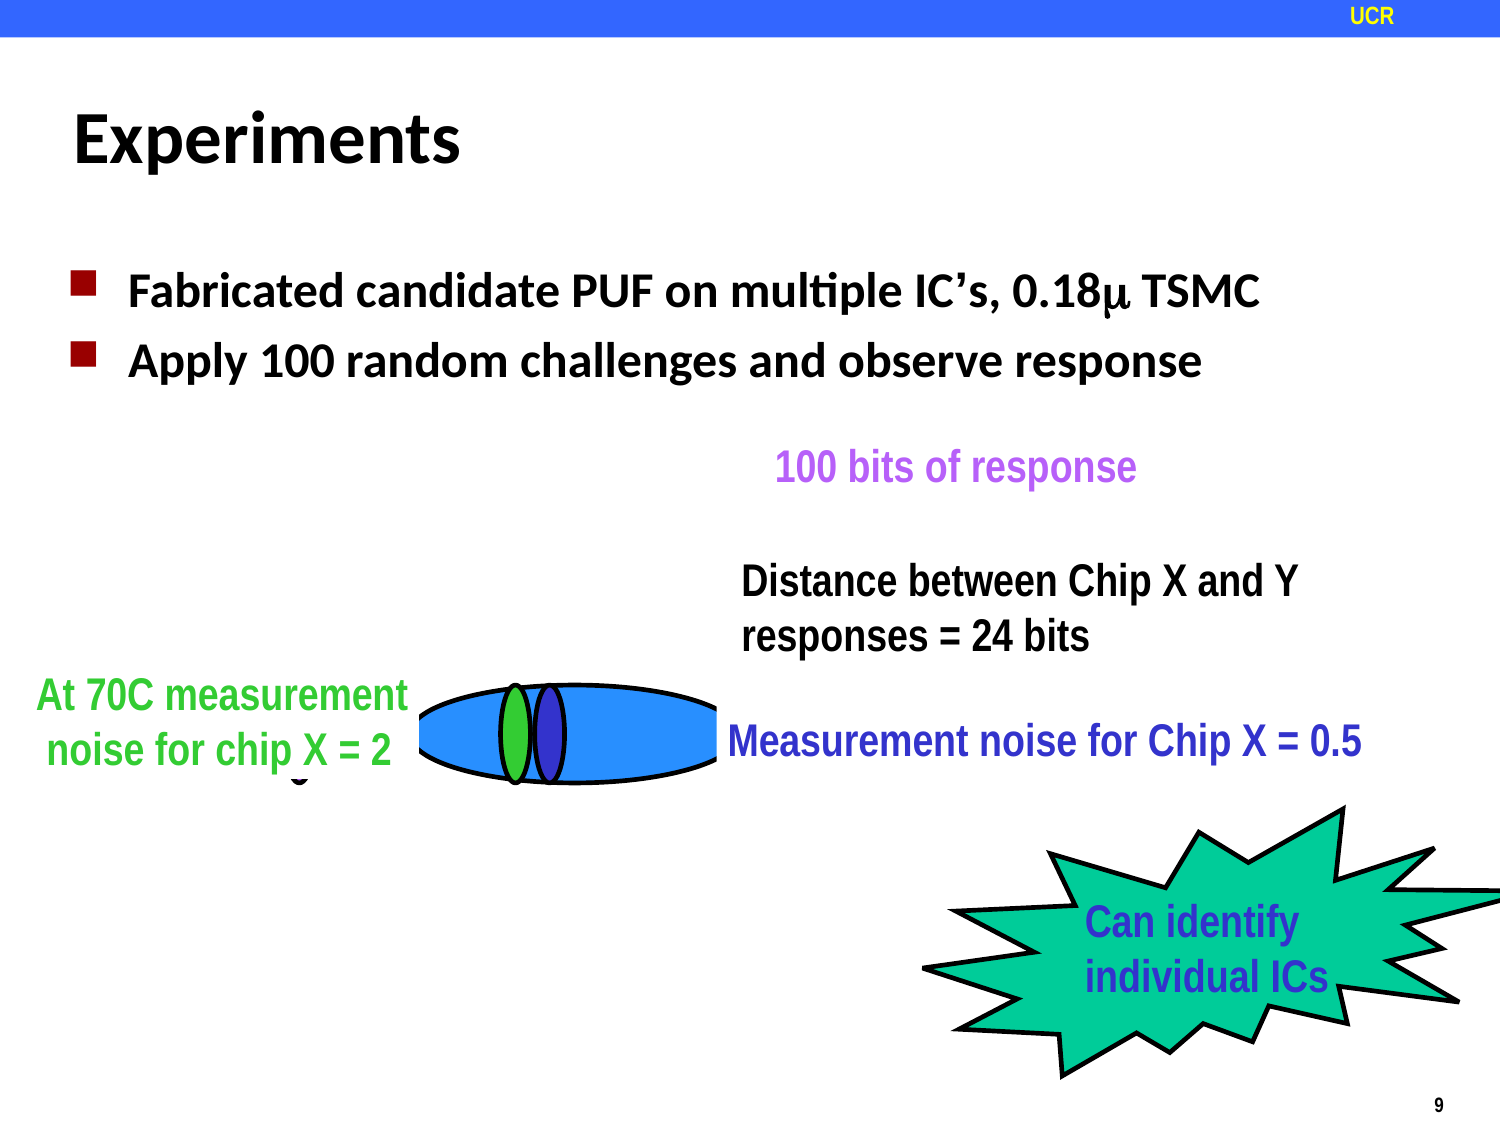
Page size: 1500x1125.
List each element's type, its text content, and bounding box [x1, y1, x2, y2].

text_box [409, 546, 1314, 683]
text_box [534, 684, 1377, 784]
text_box Can identify individual ICs [922, 808, 1500, 1076]
title Experiments [58, 71, 1305, 197]
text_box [22, 659, 531, 784]
list Fabricated candidate PUF on multiple IC’s, 0.18m TSMC Apply 100 random challenges and observe response [56, 250, 1442, 379]
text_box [284, 432, 1151, 658]
